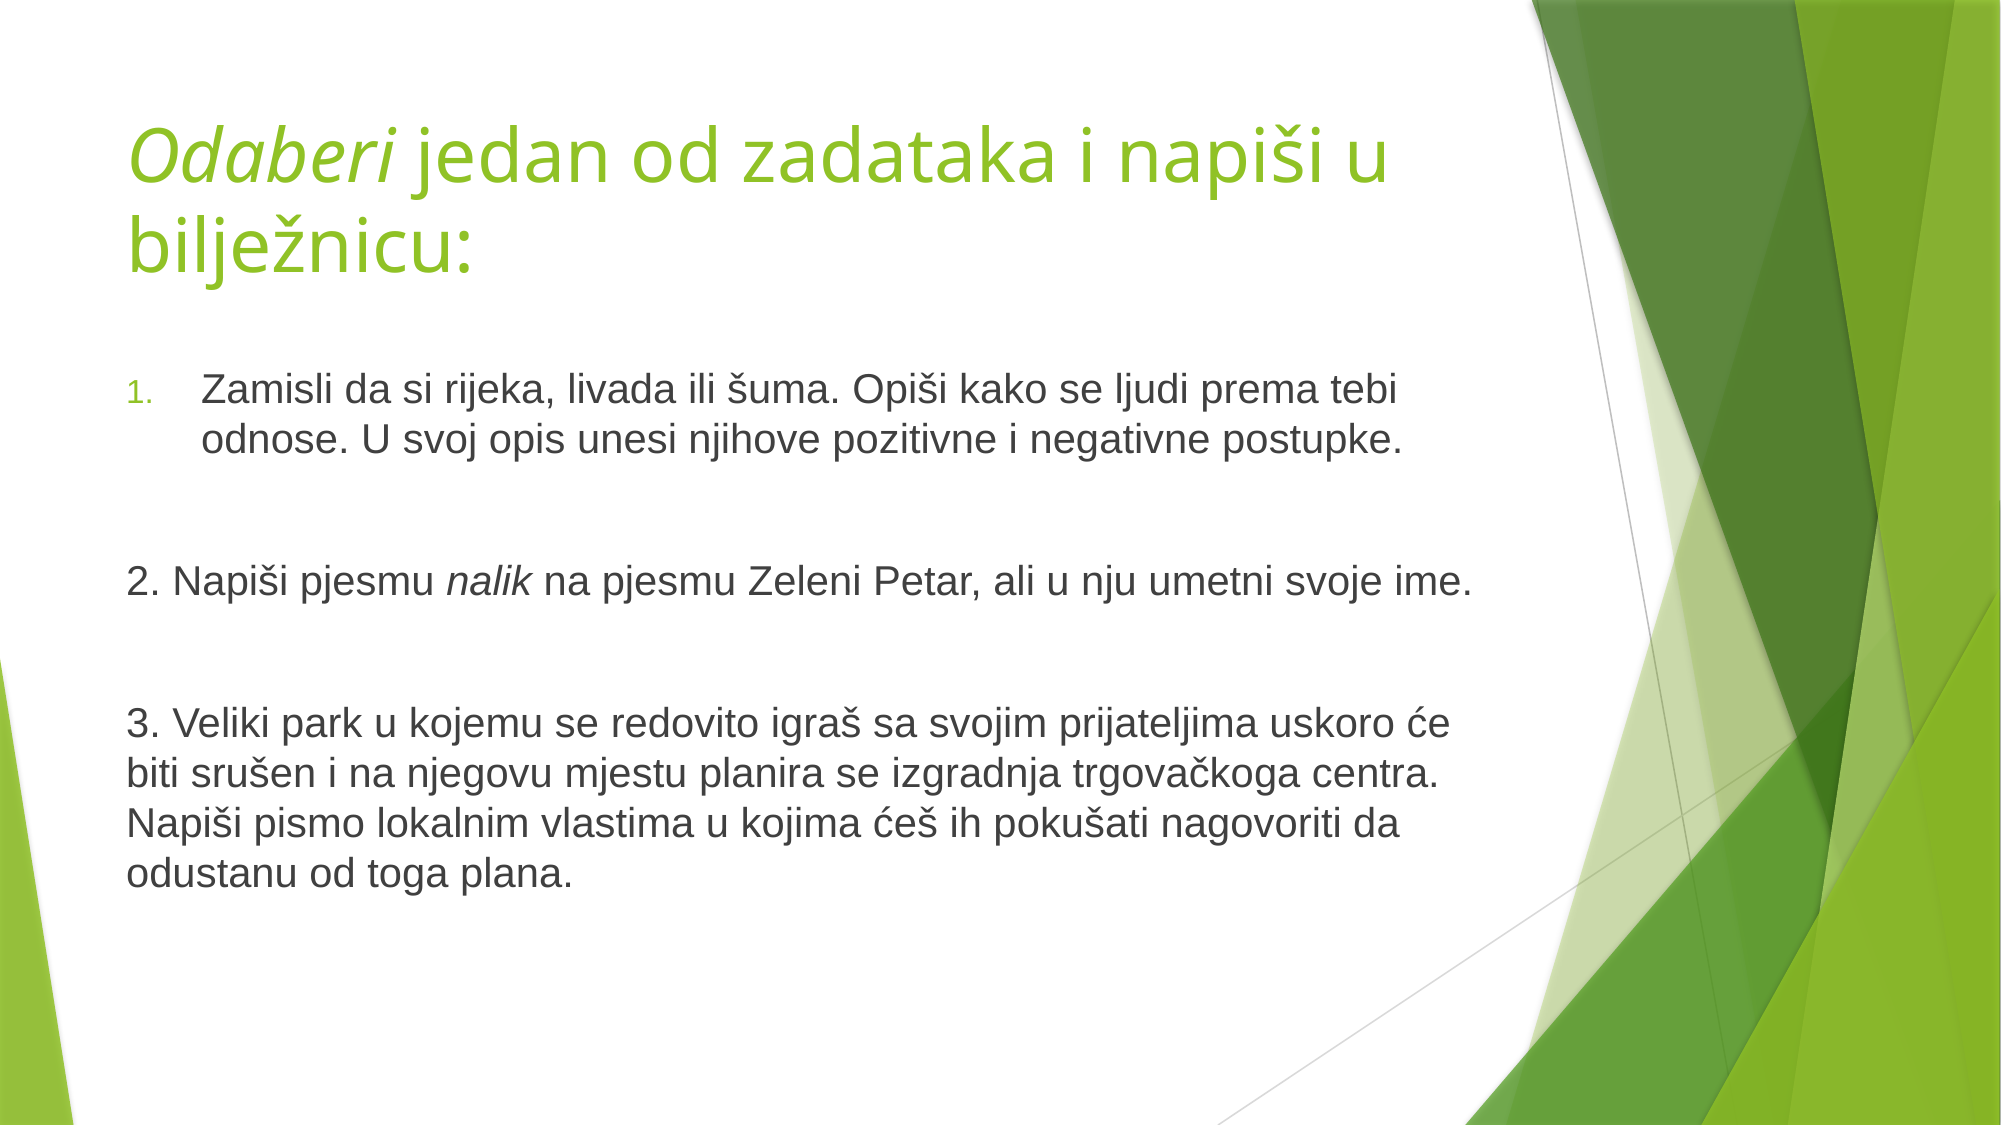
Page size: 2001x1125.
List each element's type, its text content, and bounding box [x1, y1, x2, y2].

list Zamisli da si rijeka, livada ili šuma. Opiši kako se ljudi prema tebi odnose. U svoj opis unesi njihove pozitivne i negativne postupke. 2. Napiši pjesmu nalik na pjesmu Zeleni Petar, ali u nju umetni svoje ime. 3. Veliki park u kojemu se redovito igraš sa svojim prijateljima uskoro će biti srušen i na njegovu mjestu planira se izgradnja trgovačkoga centra. Napiši pismo lokalnim vlastima u kojima ćeš ih pokušati nagovoriti da odustanu od toga plana. [111, 354, 1522, 992]
title Odaberi jedan od zadataka i napiši u bilježnicu: [111, 99, 1522, 317]
